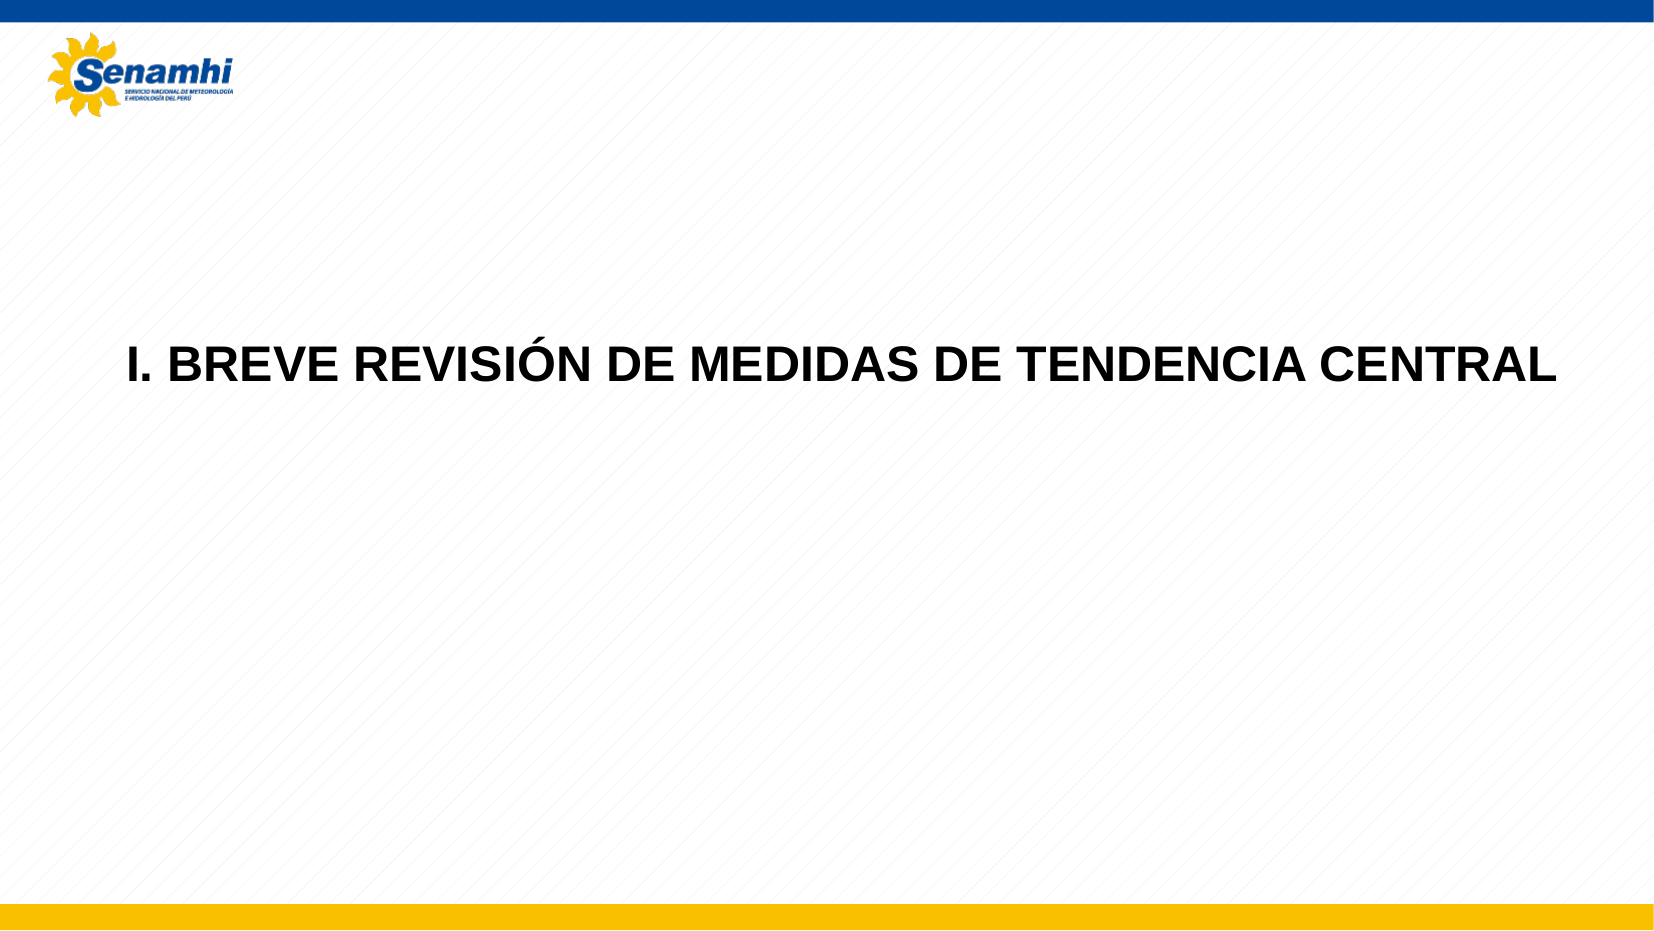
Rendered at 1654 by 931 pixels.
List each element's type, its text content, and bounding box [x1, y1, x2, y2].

picture [32, 23, 248, 127]
text_box I. BREVE REVISIÓN DE MEDIDAS DE TENDENCIA CENTRAL [50, 330, 1596, 587]
